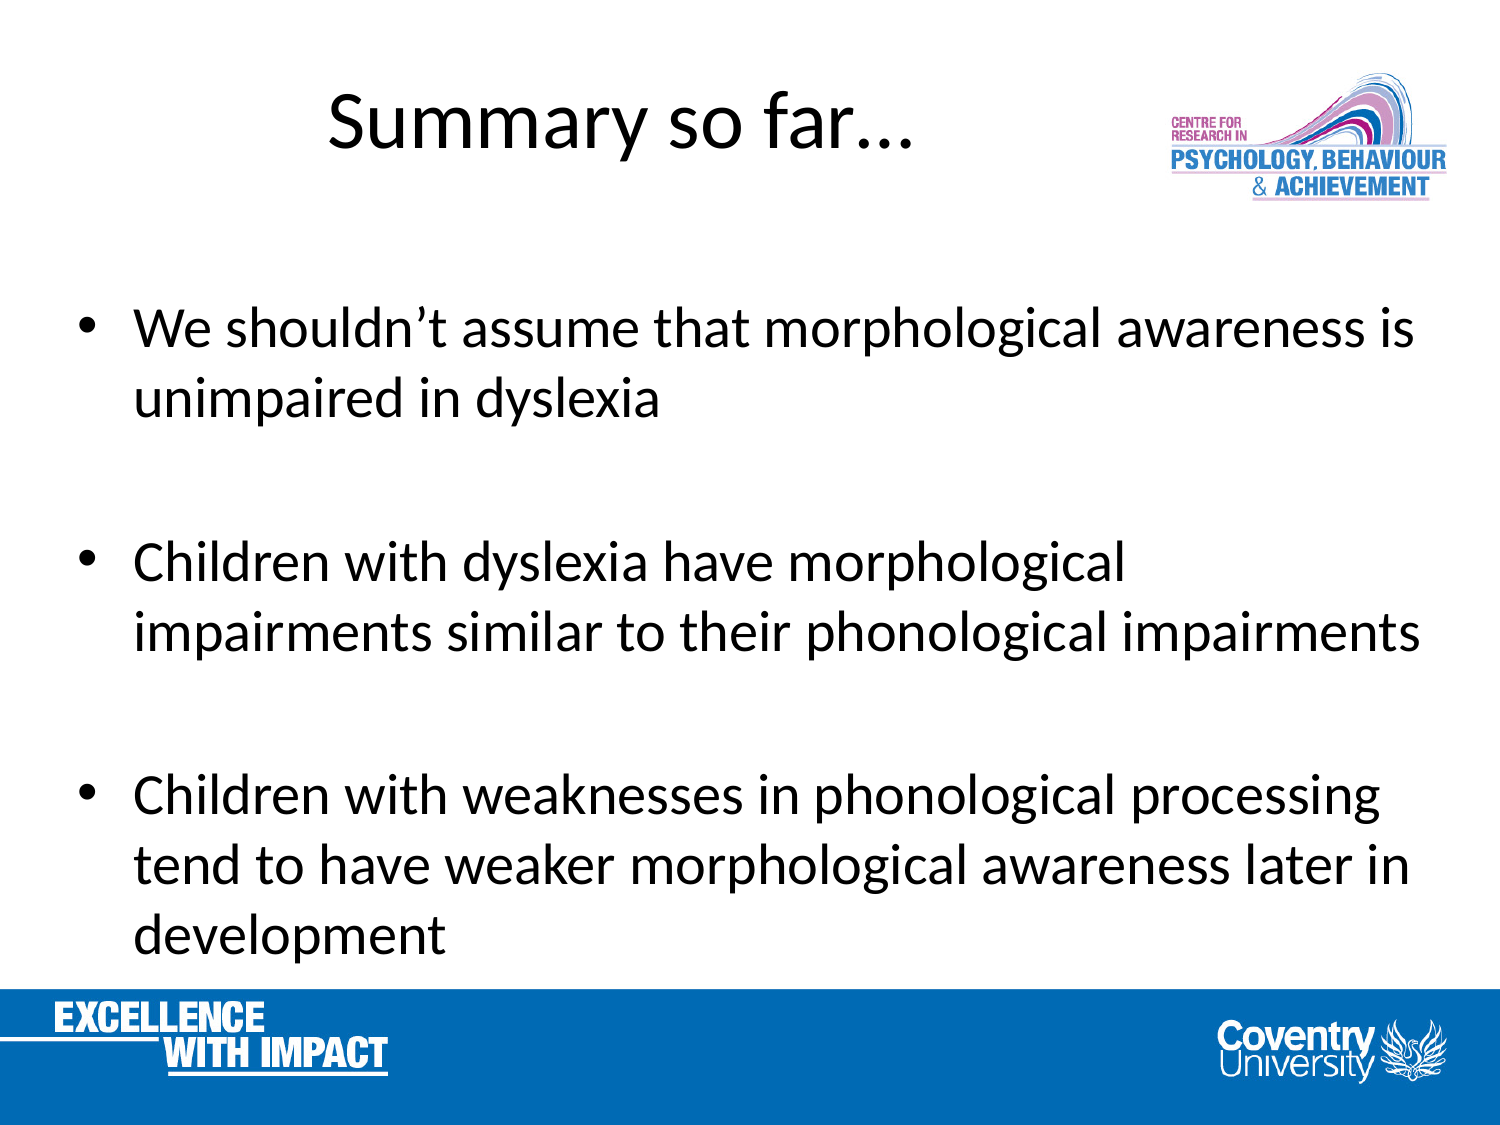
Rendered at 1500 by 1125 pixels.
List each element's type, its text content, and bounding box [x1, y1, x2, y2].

list We shouldn’t assume that morphological awareness is unimpaired in dyslexia Children with dyslexia have morphological impairments similar to their phonological impairments Children with weaknesses in phonological processing tend to have weaker morphological awareness later in development [62, 281, 1442, 1005]
picture [0, 0, 1500, 1125]
title Summary so far… [62, 58, 1180, 232]
